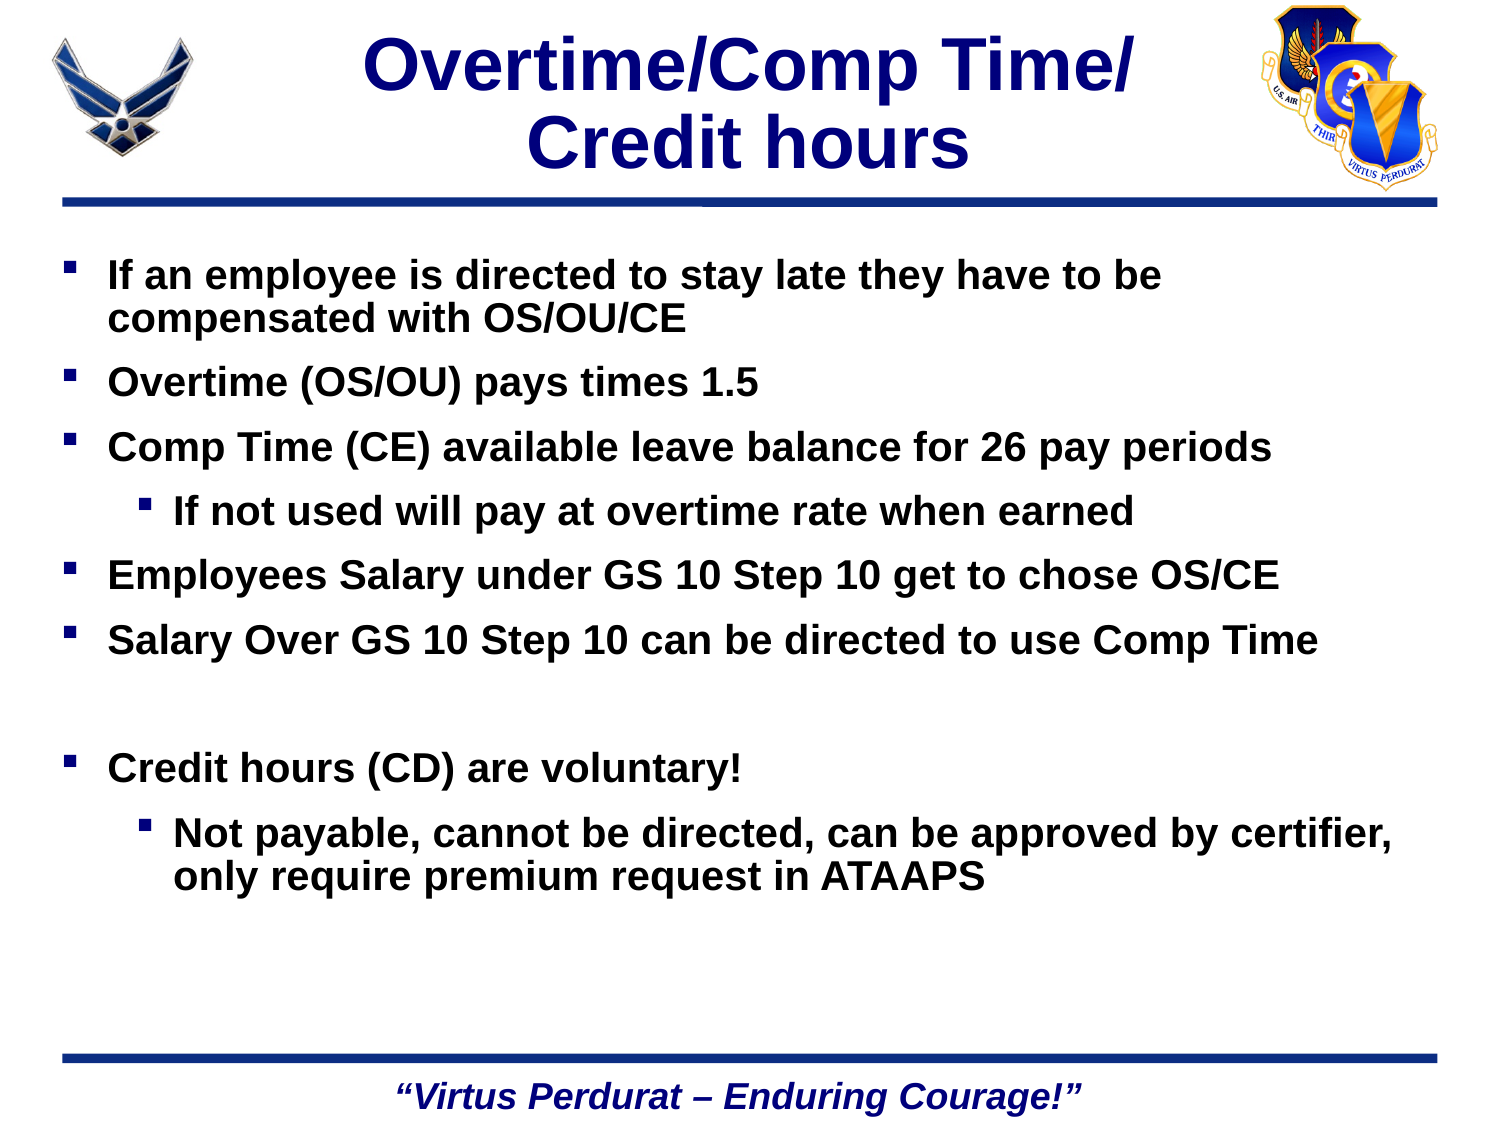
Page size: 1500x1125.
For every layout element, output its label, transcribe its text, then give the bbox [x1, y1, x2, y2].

picture [43, 36, 199, 161]
title Overtime/Comp Time/ Credit hours [209, 12, 1289, 201]
picture [1259, 5, 1442, 192]
list If an employee is directed to stay late they have to be compensated with OS/OU/CE Overtime (OS/OU) pays times 1.5 Comp Time (CE) available leave balance for 26 pay periods If not used will pay at overtime rate when earned Employees Salary under GS 10 Step 10 get to chose OS/CE Salary Over GS 10 Step 10 can be directed to use Comp Time Credit hours (CD) are voluntary! Not payable, cannot be directed, can be approved by certifier, only require premium request in ATAAPS [45, 246, 1423, 1025]
